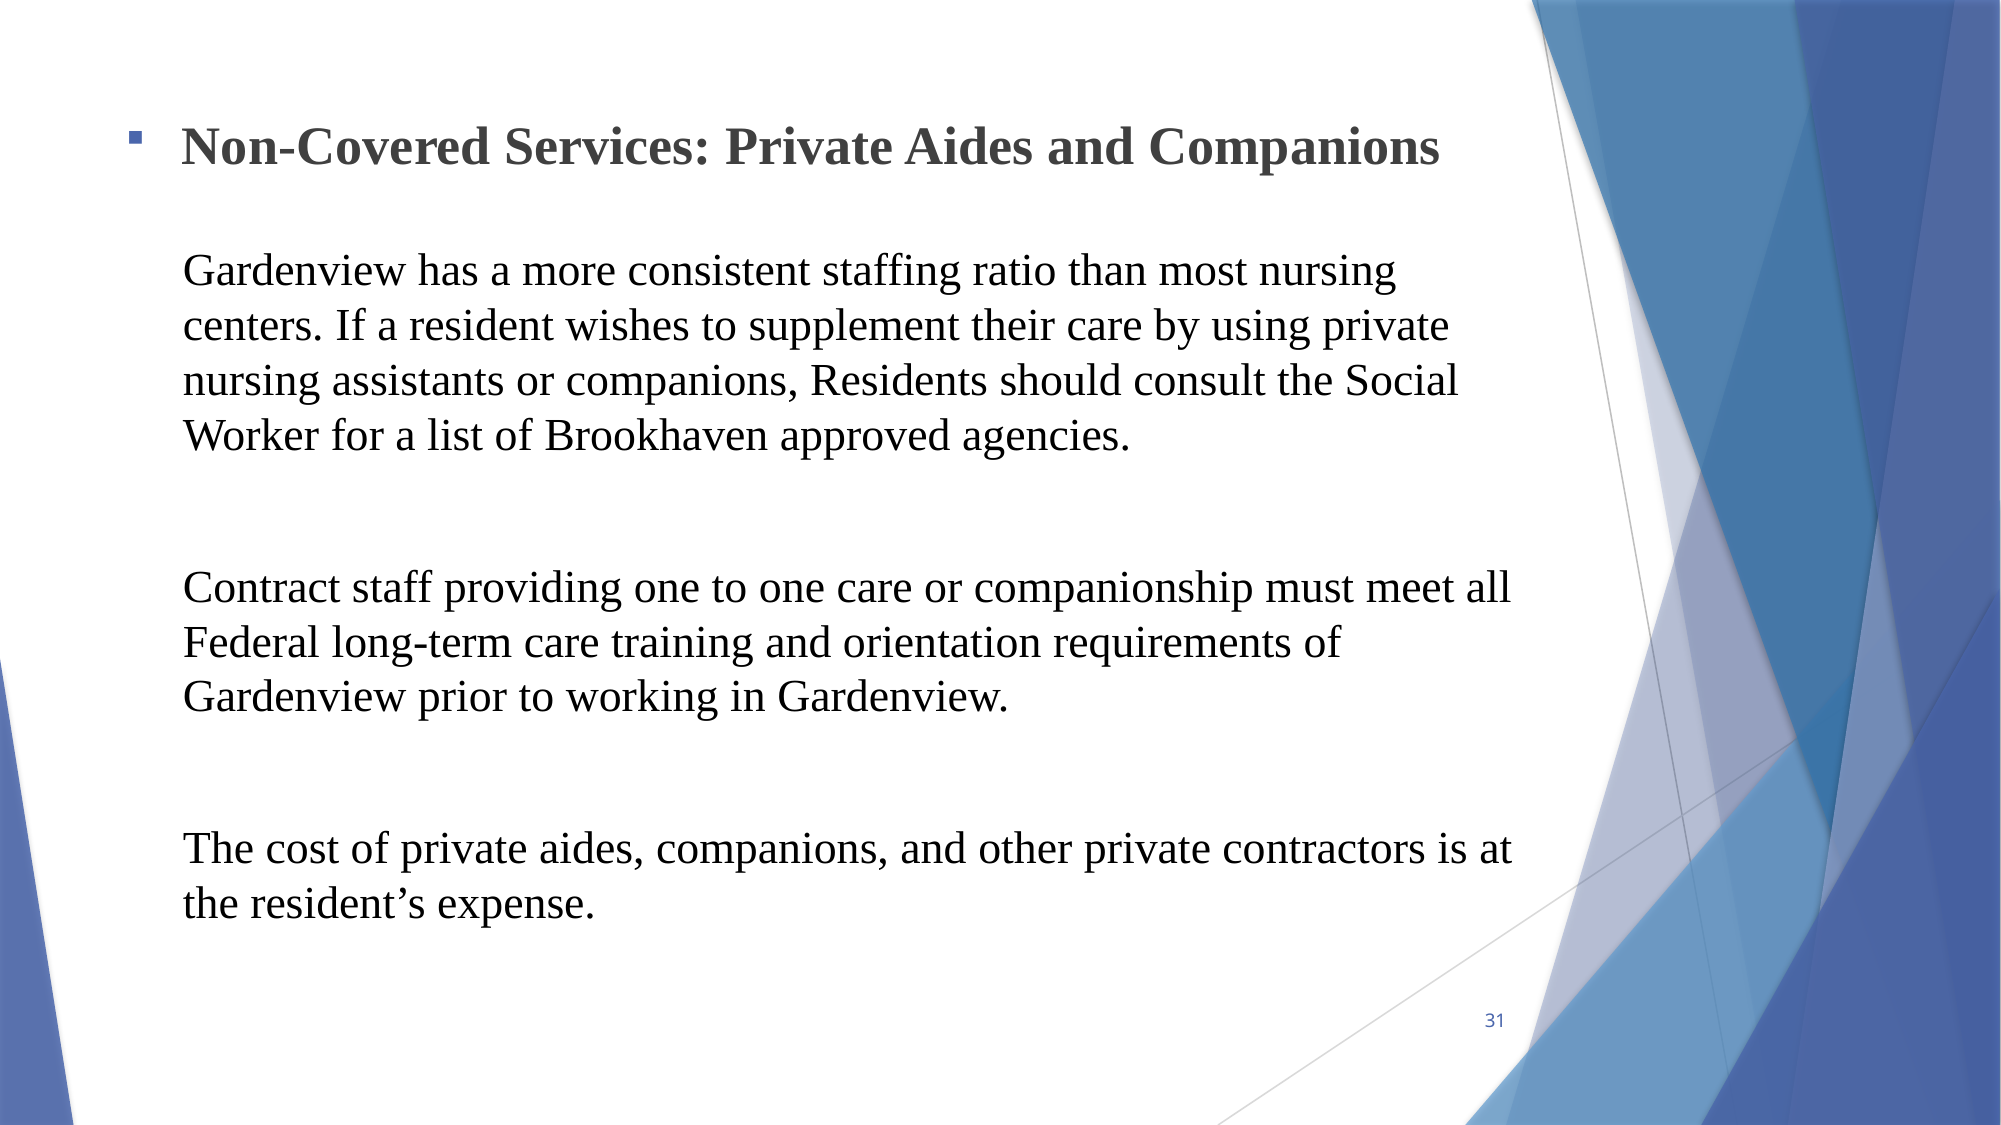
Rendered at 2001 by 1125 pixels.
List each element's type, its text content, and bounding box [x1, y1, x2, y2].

slide_number 31 [1409, 991, 1522, 1051]
list Non-Covered Services: Private Aides and Companions Gardenview has a more consistent staffing ratio than most nursing centers. If a resident wishes to supplement their care by using private nursing assistants or companions, Residents should consult the Social Worker for a list of Brookhaven approved agencies. Contract staff providing one to one care or companionship must meet all Federal long-term care training and orientation requirements of Gardenview prior to working in Gardenview. The cost of private aides, companions, and other private contractors is at the resident’s expense. [110, 103, 1536, 1092]
